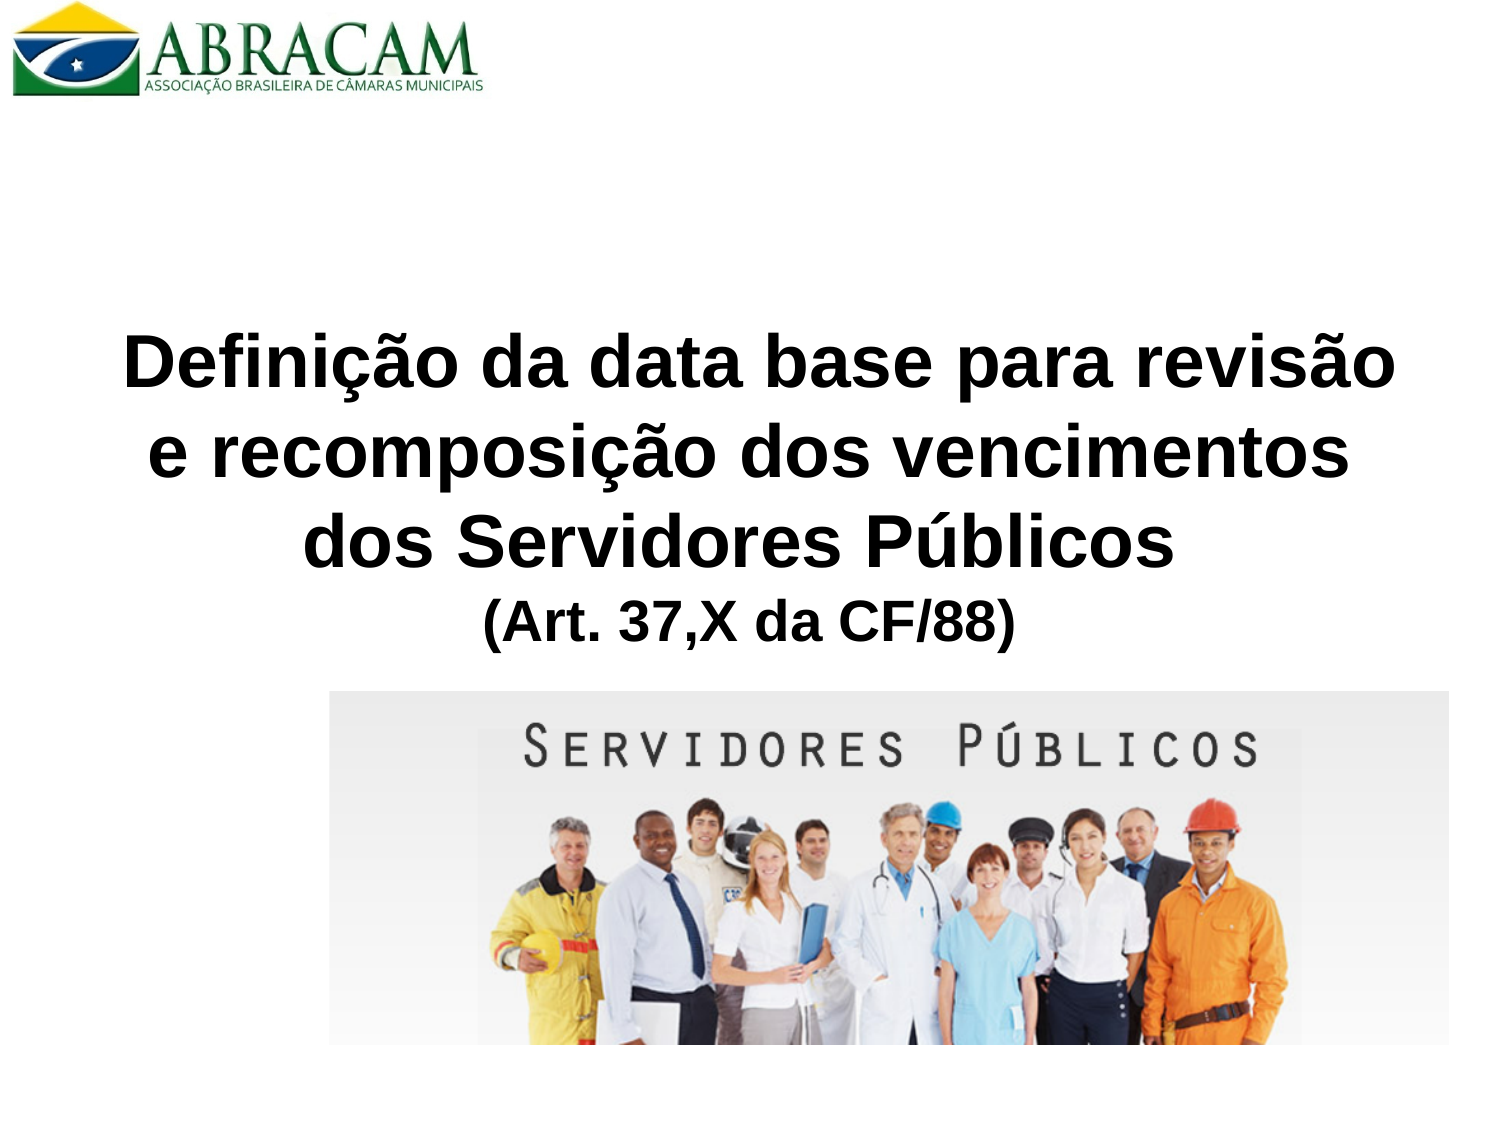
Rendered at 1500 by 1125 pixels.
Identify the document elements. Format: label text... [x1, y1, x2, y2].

picture [327, 691, 1449, 1045]
text_box Definição da data base para revisão e recomposição dos vencimentos dos Servidores Públicos (Art. 37,X da CF/88) [70, 305, 1430, 664]
picture [0, 0, 493, 102]
